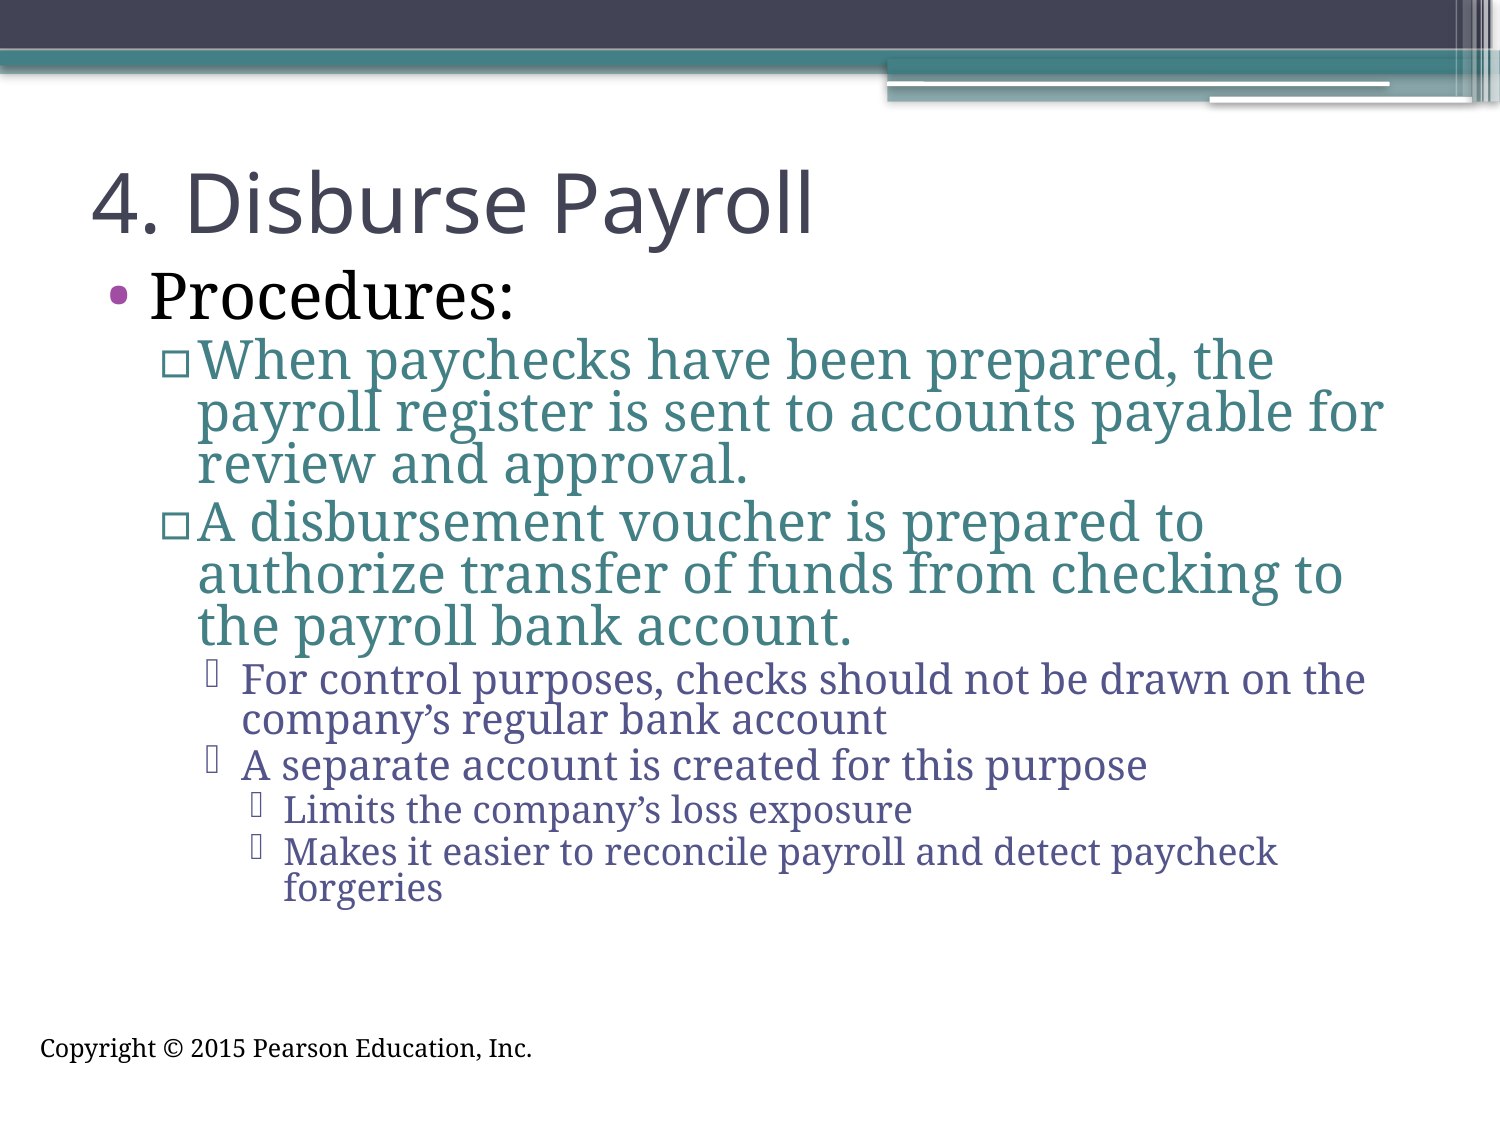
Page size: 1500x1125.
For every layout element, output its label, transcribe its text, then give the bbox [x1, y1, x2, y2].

title 4. Disburse Payroll [77, 112, 1428, 288]
list Procedures: When paychecks have been prepared, the payroll register is sent to accounts payable for review and approval. A disbursement voucher is prepared to authorize transfer of funds from checking to the payroll bank account. For control purposes, checks should not be drawn on the company’s regular bank account A separate account is created for this purpose Limits the company’s loss exposure Makes it easier to reconcile payroll and detect paycheck forgeries [75, 262, 1425, 1038]
